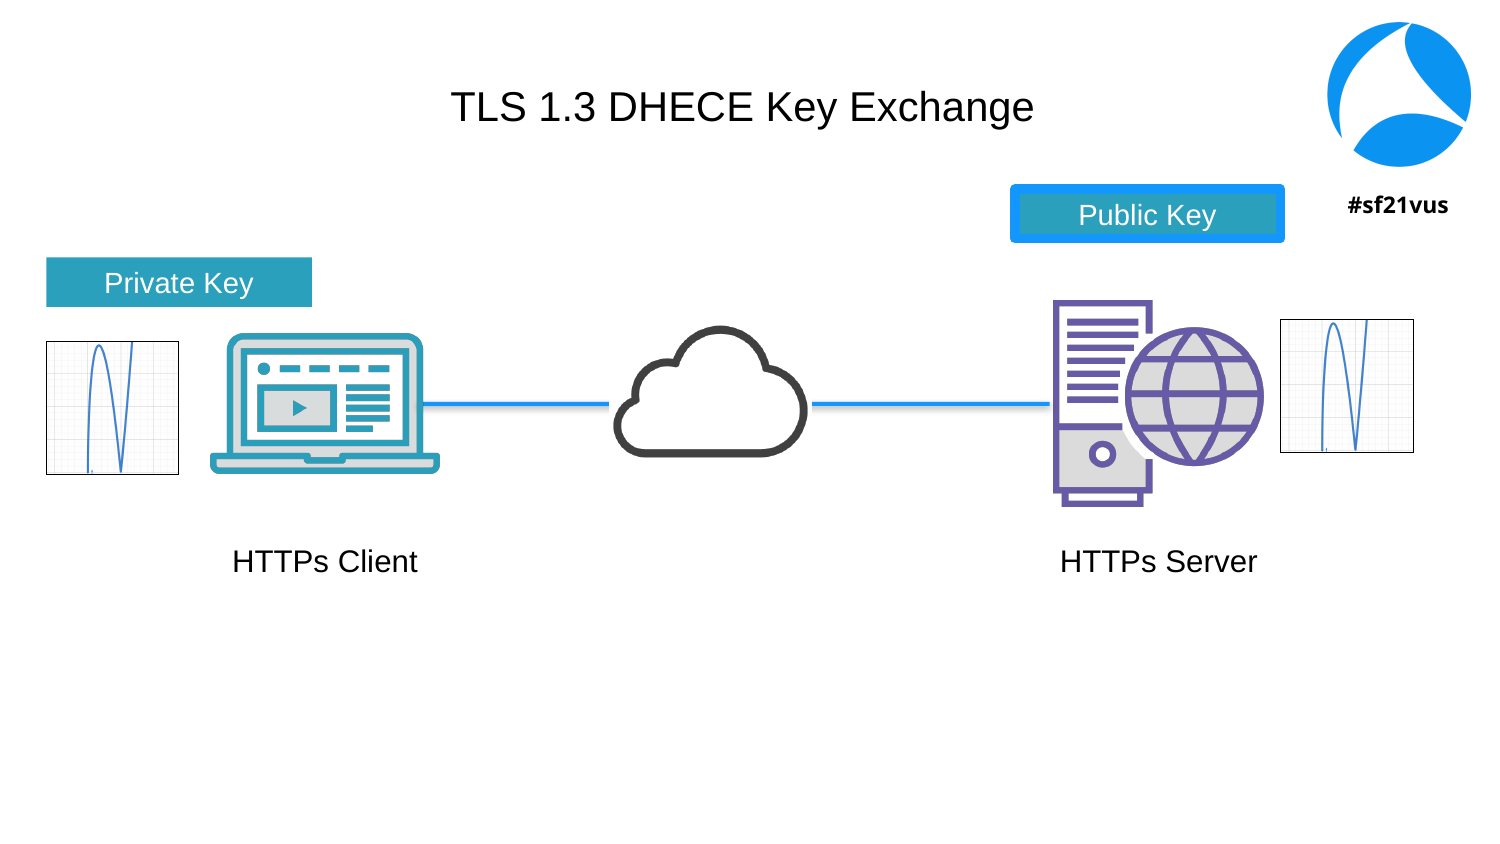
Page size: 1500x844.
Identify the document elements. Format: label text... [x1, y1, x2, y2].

picture [1327, 22, 1471, 167]
text_box HTTPs Server [994, 533, 1324, 587]
text_box HTTPs Client [160, 533, 490, 587]
picture [206, 329, 444, 479]
picture [608, 321, 812, 462]
picture [1280, 319, 1414, 453]
picture [1049, 296, 1268, 512]
text_box Public Key [1014, 188, 1281, 239]
picture [46, 340, 180, 475]
title TLS 1.3 DHECE Key Exchange [86, 72, 1414, 127]
text_box Private Key [46, 257, 312, 307]
